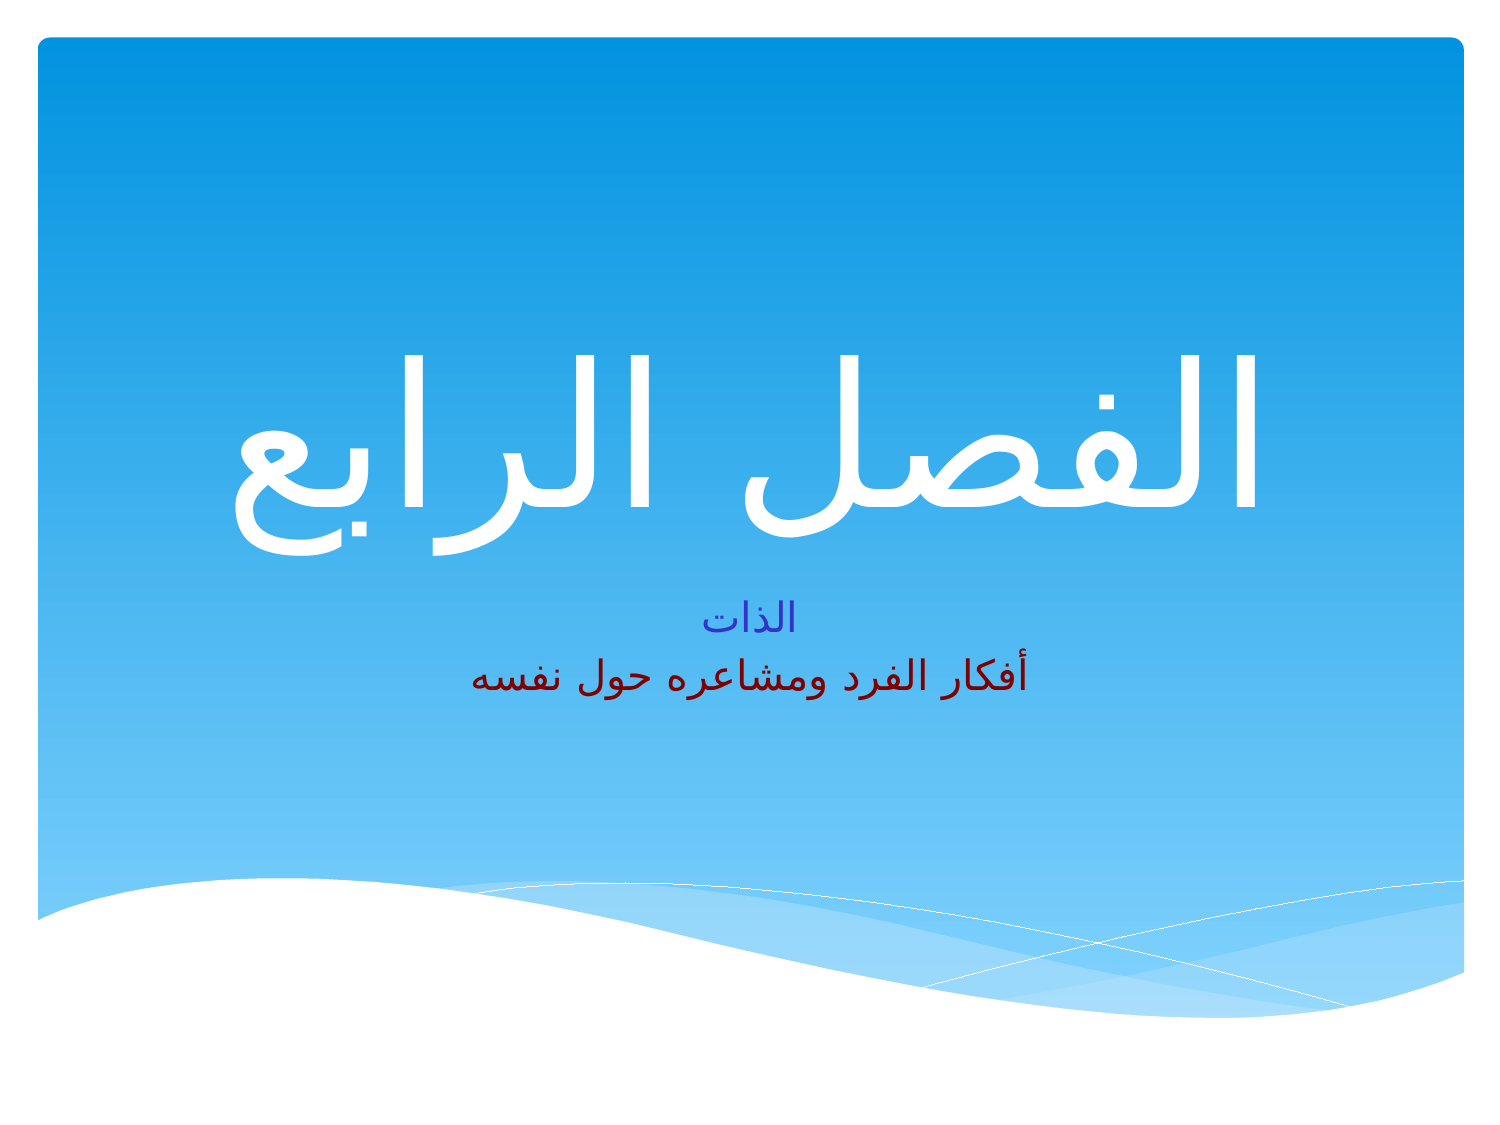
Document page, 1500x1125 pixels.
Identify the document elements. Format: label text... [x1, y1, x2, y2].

subtitle الذات أفكار الفرد ومشاعره حول نفسه [225, 583, 1275, 825]
title الفصل الرابع [112, 262, 1388, 555]
